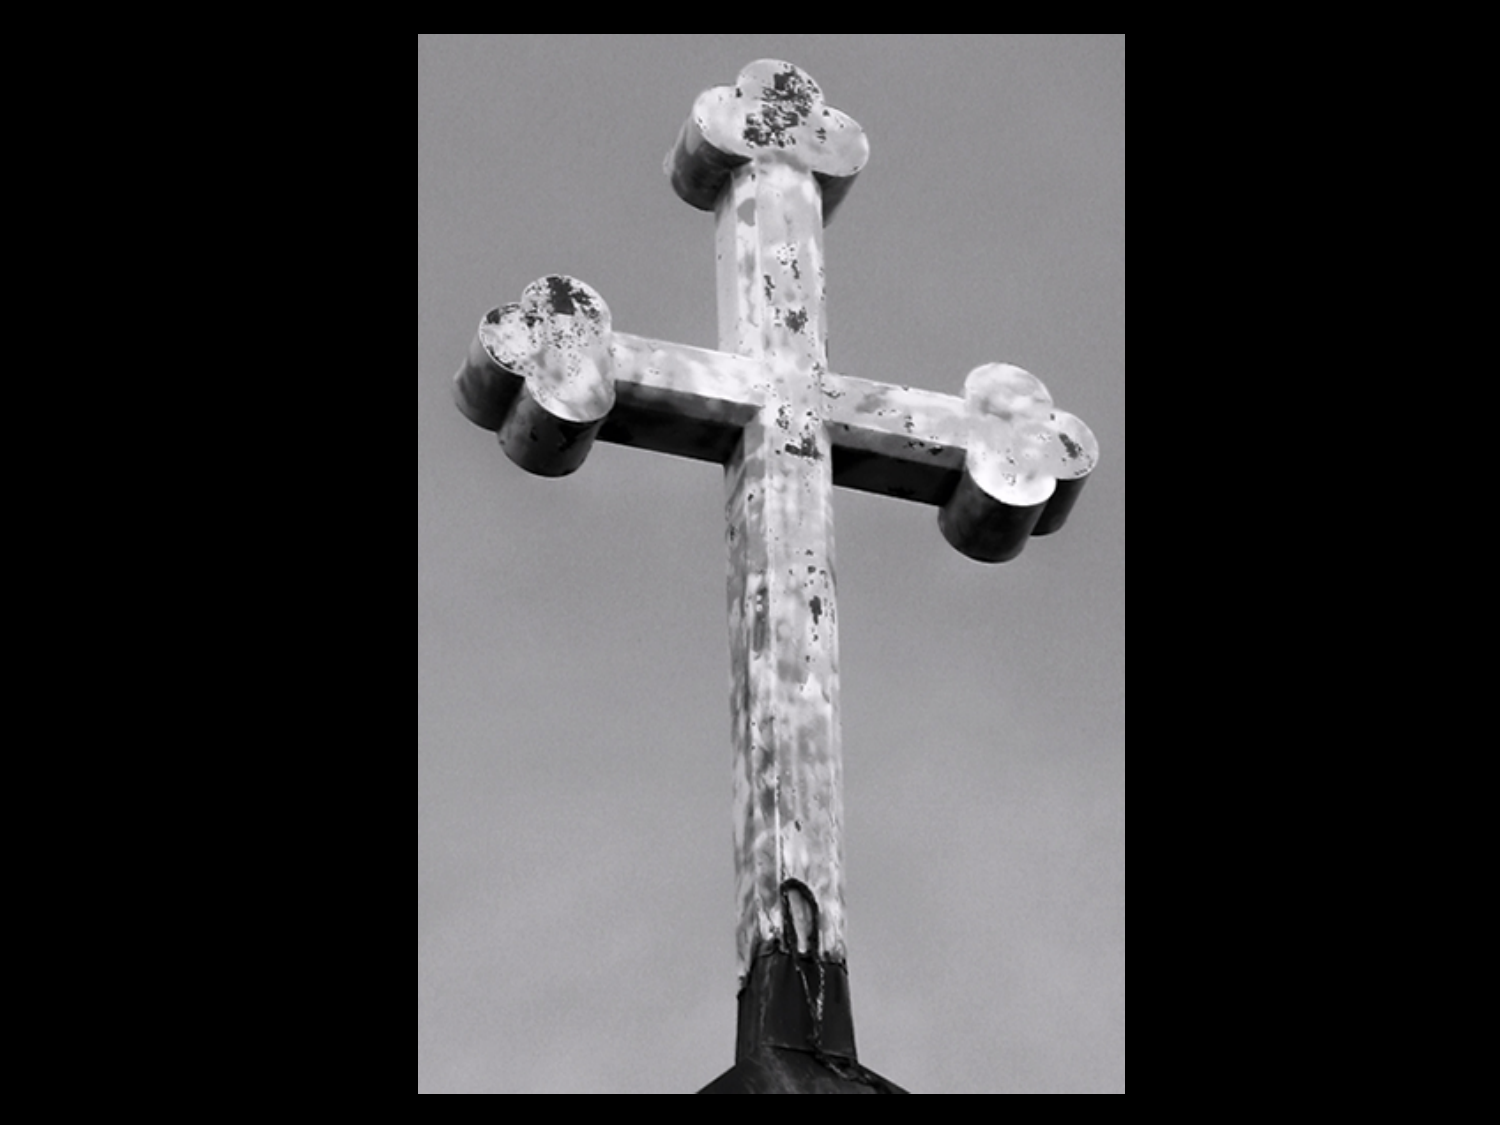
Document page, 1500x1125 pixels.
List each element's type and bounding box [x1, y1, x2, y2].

picture [418, 33, 1126, 1094]
